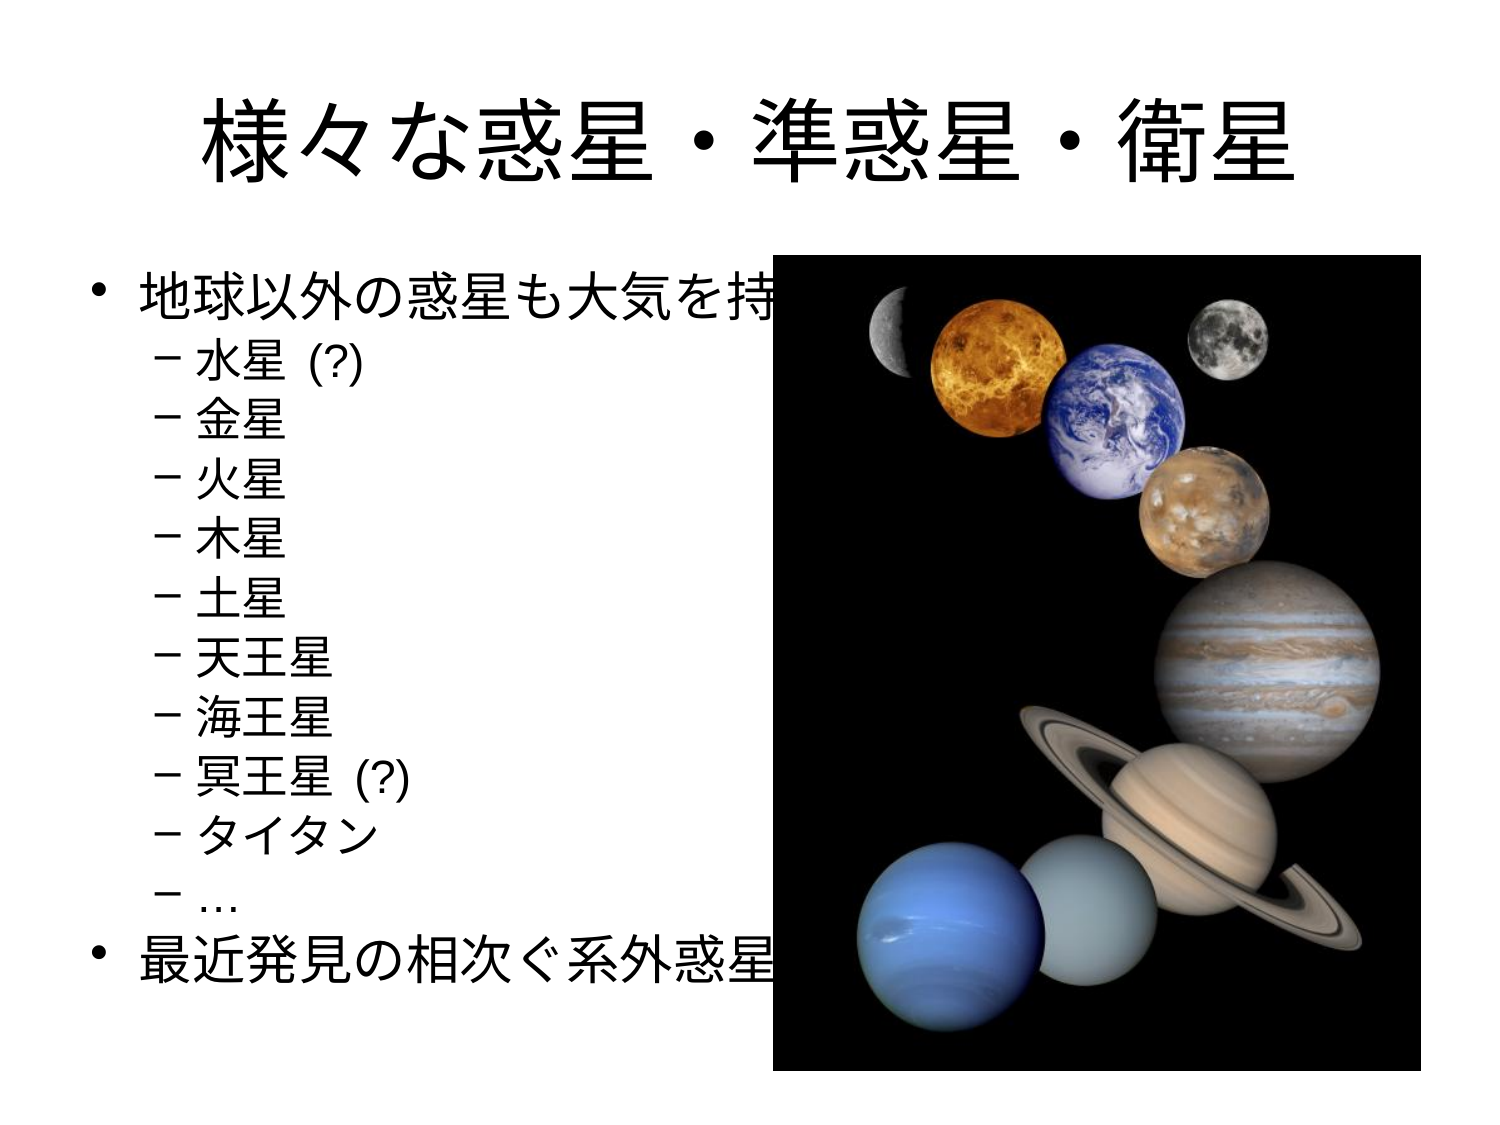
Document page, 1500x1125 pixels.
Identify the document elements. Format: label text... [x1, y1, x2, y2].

title 様々な惑星・準惑星・衛星 [75, 45, 1425, 233]
picture [773, 255, 1421, 1071]
list 地球以外の惑星も大気を持つ 水星 (?) 金星 火星 木星 土星 天王星 海王星 冥王星 (?) タイタン … 最近発見の相次ぐ系外惑星にもあるだろう [75, 262, 768, 1005]
